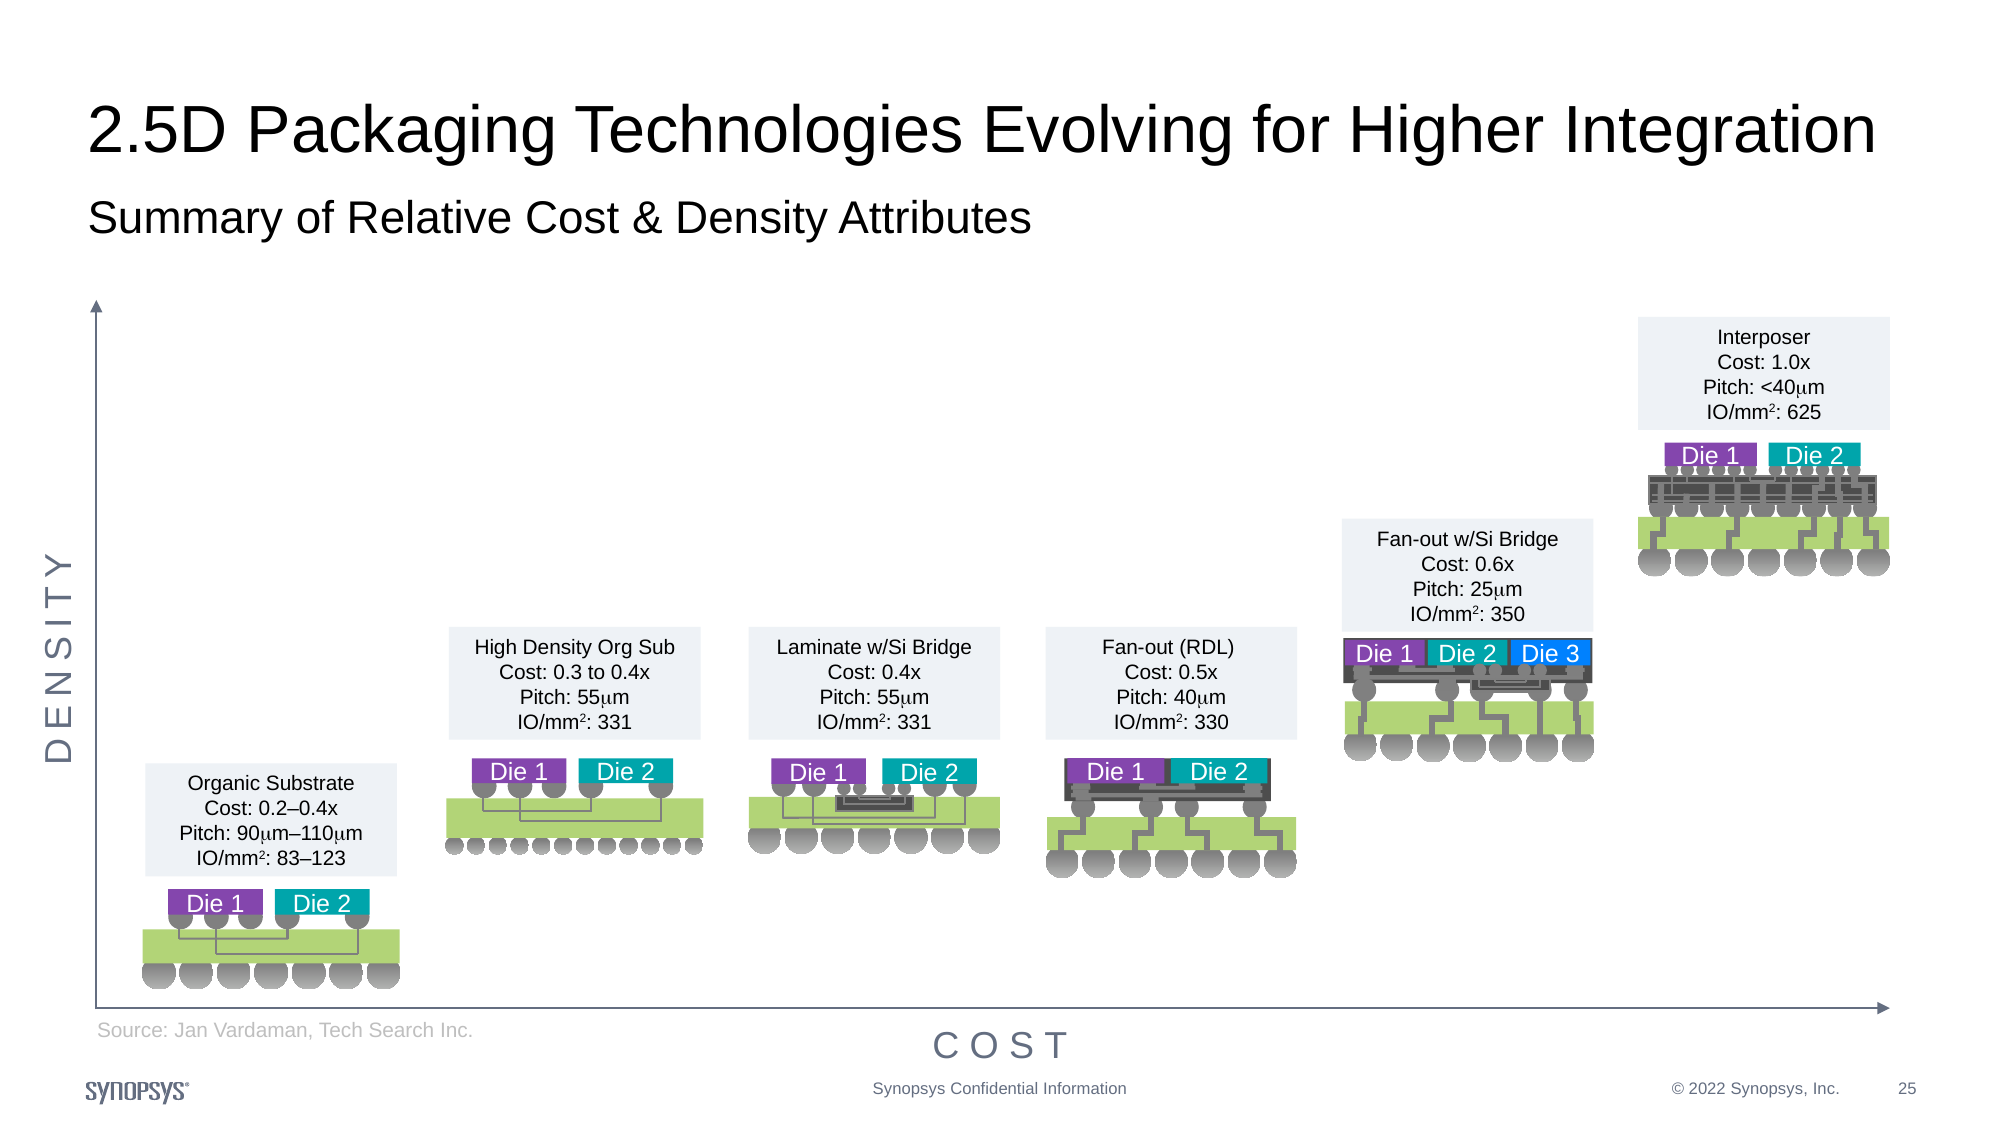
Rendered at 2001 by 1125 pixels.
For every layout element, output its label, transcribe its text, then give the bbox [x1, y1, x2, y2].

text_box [1343, 638, 1595, 763]
text_box Laminate w/Si Bridge Cost: 0.4x Pitch: 55mm IO/mm2: 331 [748, 626, 1001, 740]
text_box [141, 889, 401, 990]
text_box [445, 758, 704, 855]
list Summary of Relative Cost & Density Attributes [87, 187, 1913, 239]
text_box DENSITY [26, 499, 86, 819]
text_box High Density Org Sub Cost: 0.3 to 0.4x Pitch: 55mm IO/mm2: 331 [448, 626, 701, 740]
text_box Organic Substrate Cost: 0.2–0.4x Pitch: 90mm–110mm IO/mm2: 83–123 [145, 763, 397, 877]
text_box Source: Jan Vardaman, Tech Search Inc. [97, 1016, 474, 1042]
title 2.5D Packaging Technologies Evolving for Higher Integration [87, 86, 1913, 187]
text_box Fan-out (RDL) Cost: 0.5x Pitch: 40mm IO/mm2: 330 [1045, 626, 1298, 740]
text_box Fan-out w/Si Bridge Cost: 0.6x Pitch: 25mm IO/mm2: 350 [1341, 518, 1594, 632]
text_box COST [840, 1013, 1160, 1073]
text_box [1638, 442, 1890, 577]
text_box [1045, 758, 1297, 879]
text_box Interposer Cost: 1.0x Pitch: <40mm IO/mm2: 625 [1638, 316, 1890, 430]
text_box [748, 758, 1001, 854]
